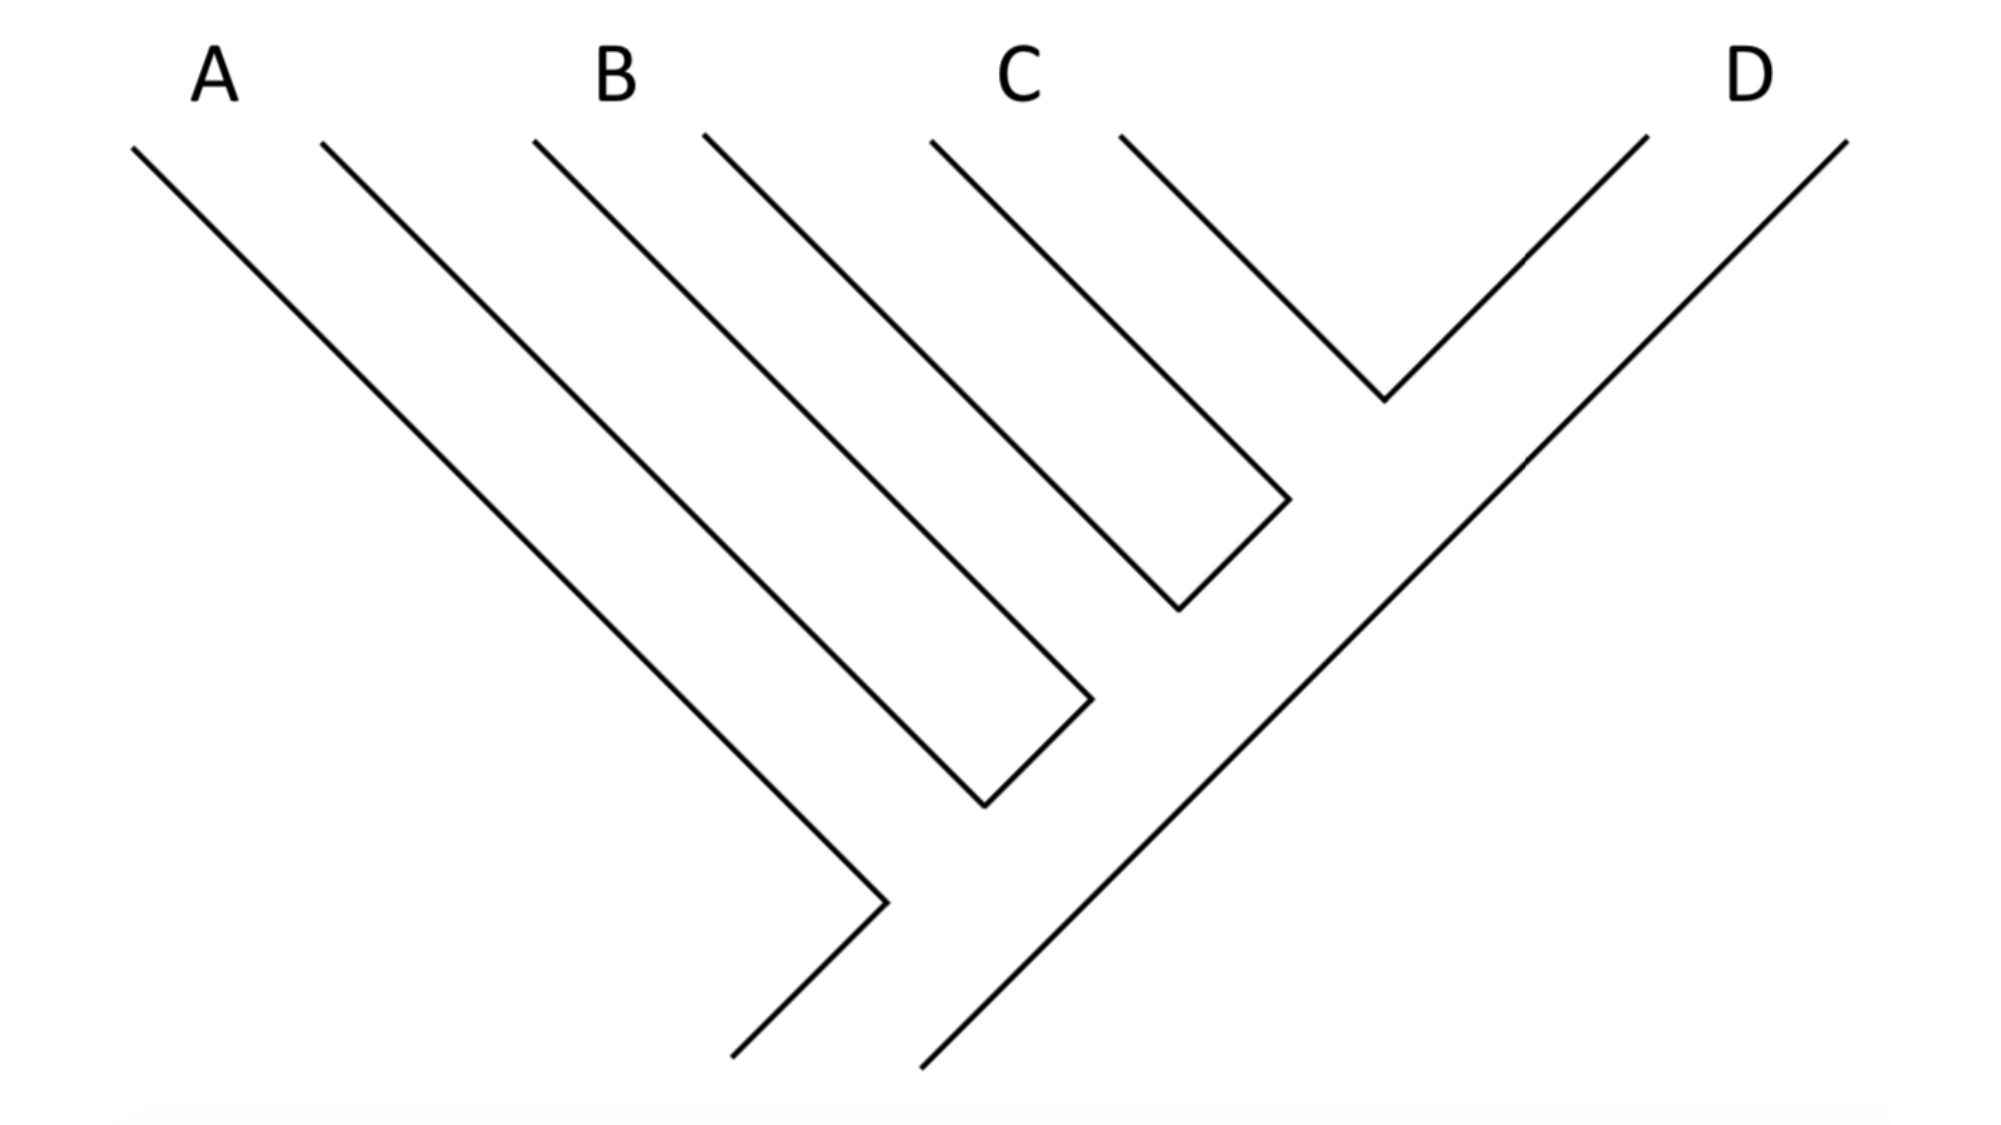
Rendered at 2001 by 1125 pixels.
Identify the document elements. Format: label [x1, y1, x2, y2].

picture [109, 0, 1890, 1125]
